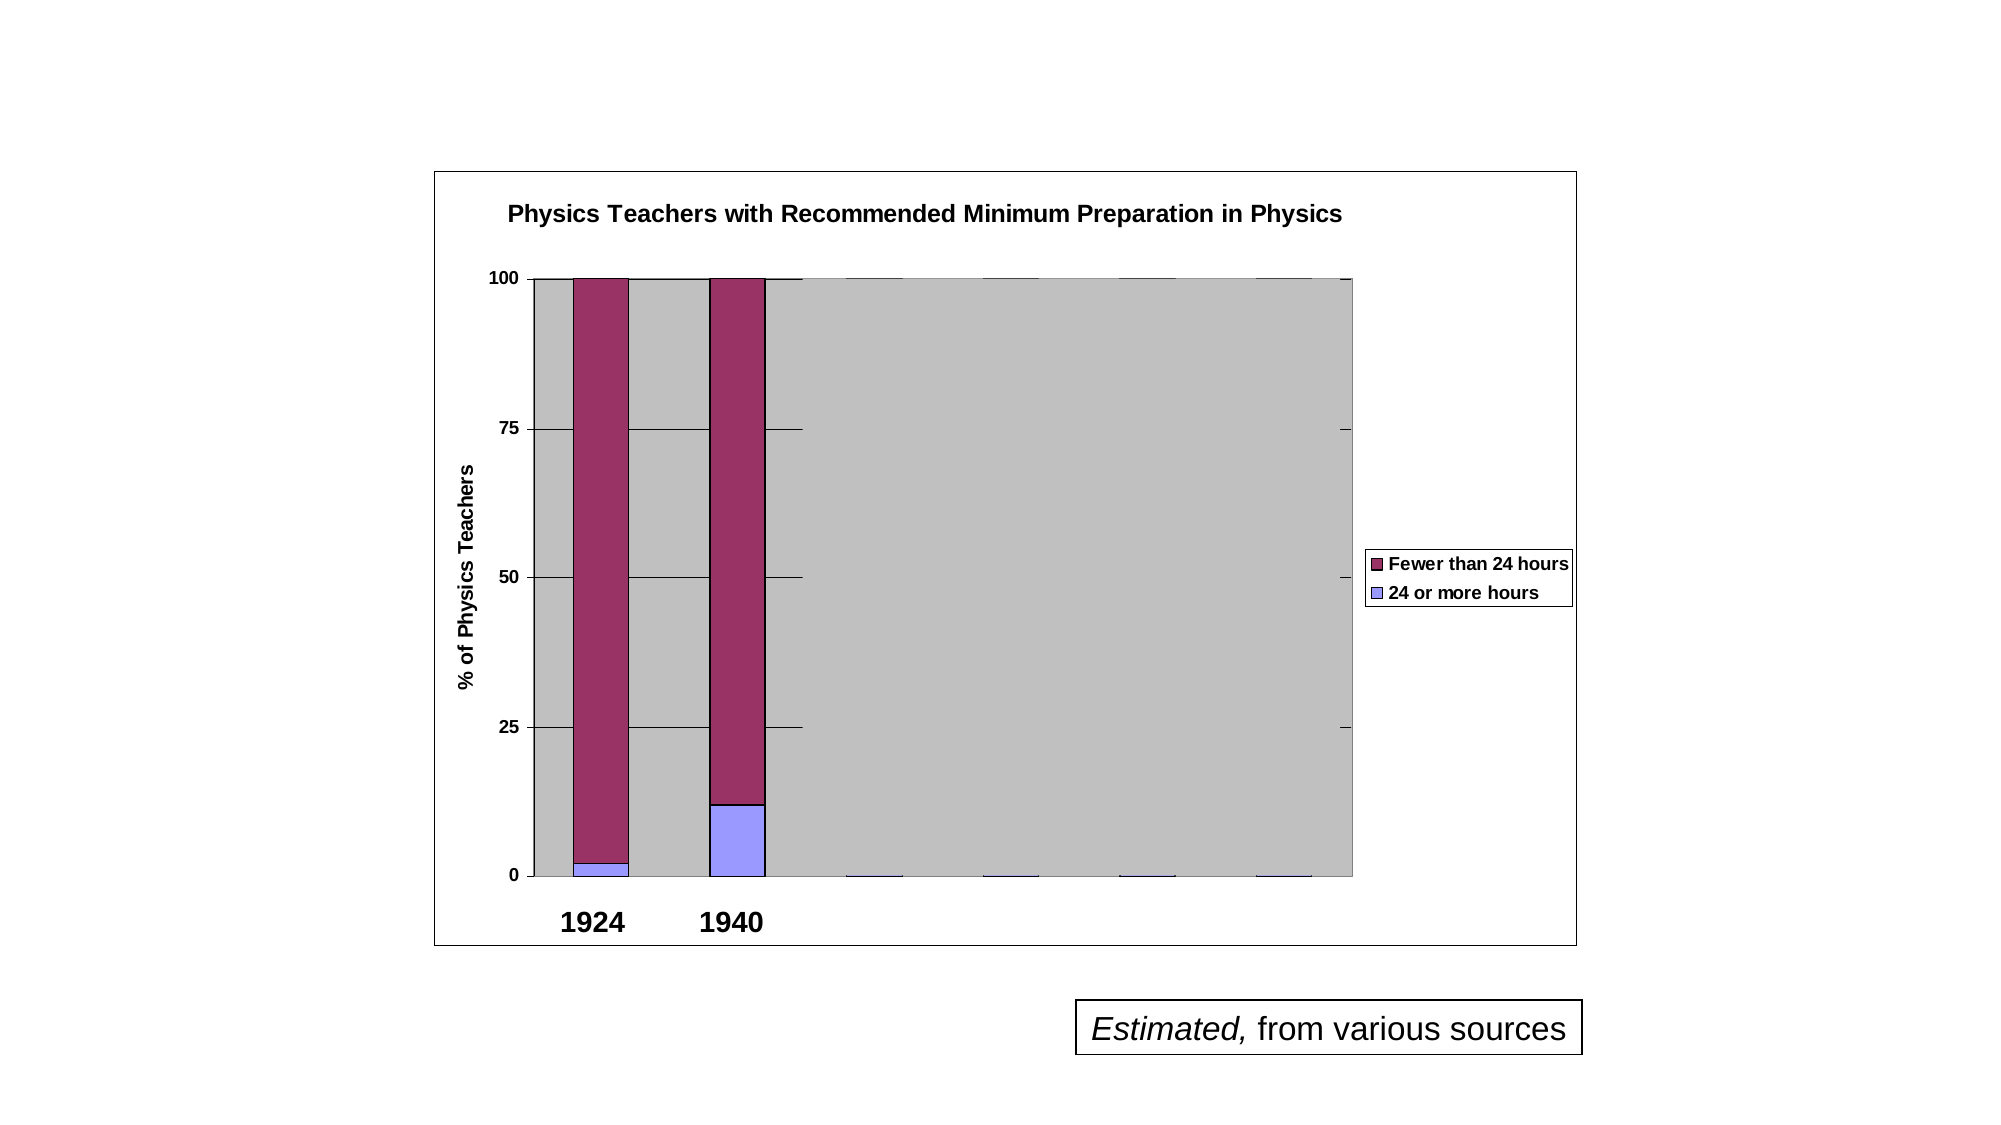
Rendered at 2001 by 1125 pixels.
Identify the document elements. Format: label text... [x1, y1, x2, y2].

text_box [424, 162, 1587, 954]
text_box Estimated, from various sources [1076, 999, 1582, 1055]
